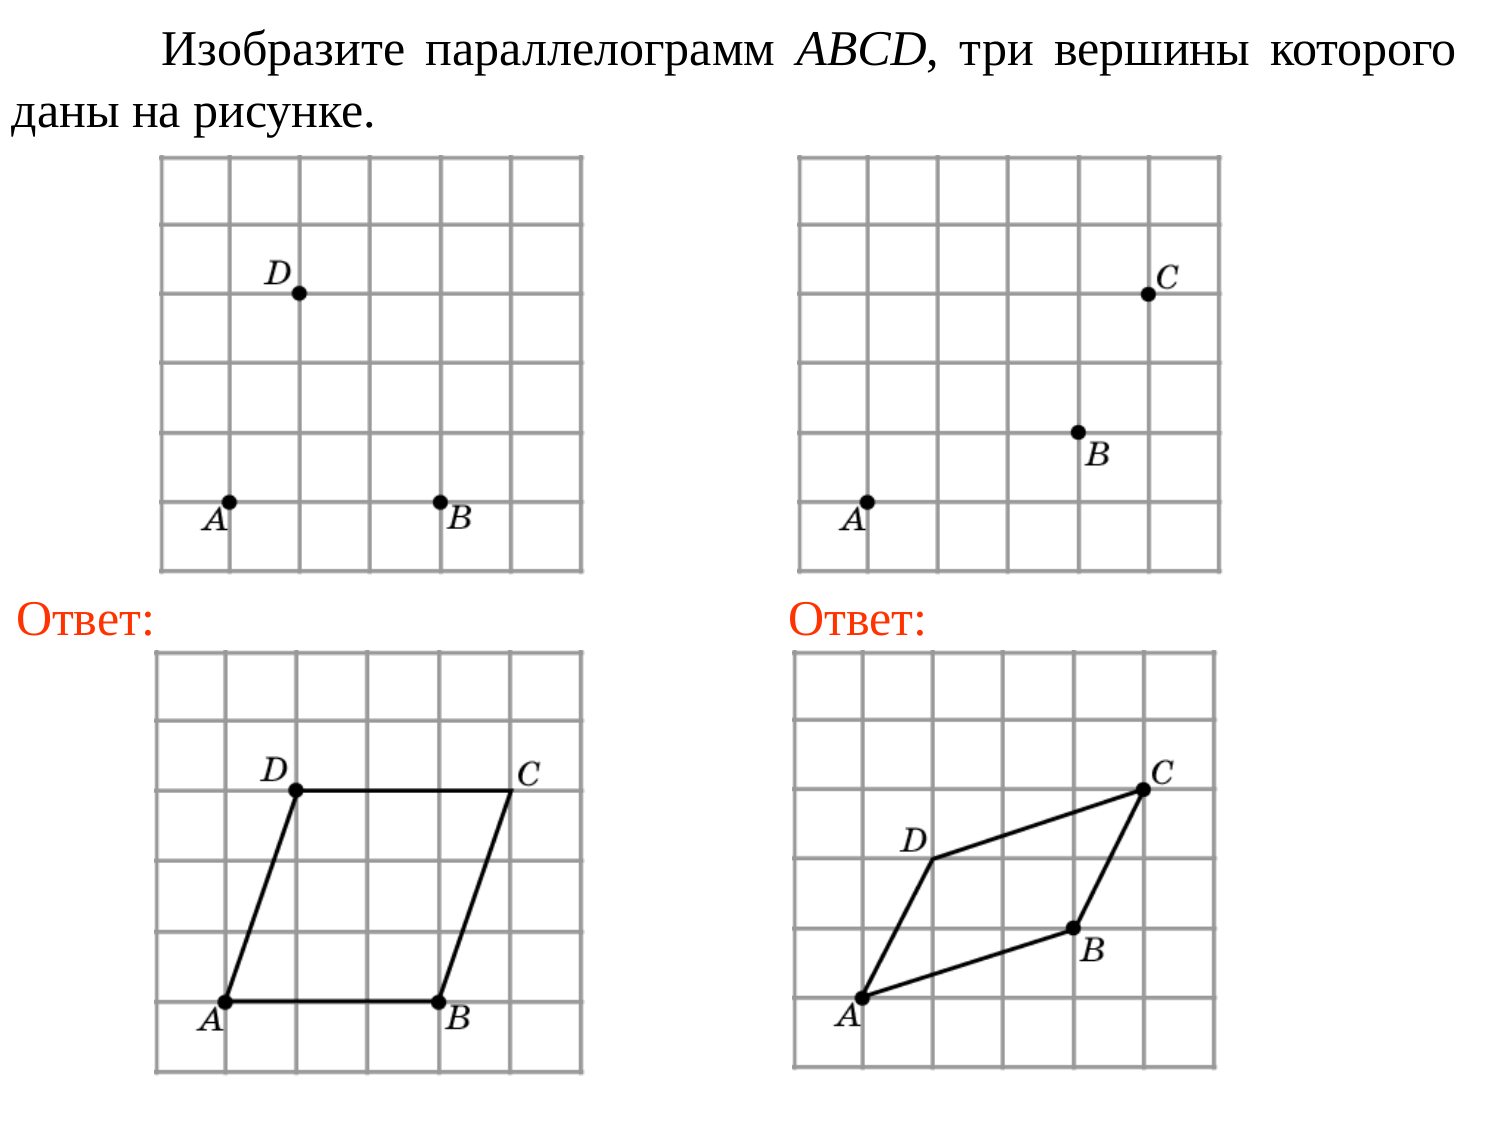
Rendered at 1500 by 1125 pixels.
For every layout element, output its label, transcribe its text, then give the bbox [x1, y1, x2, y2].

picture [792, 650, 1219, 1071]
picture [154, 650, 585, 1076]
text_box Изобразите параллелограмм ABCD, три вершины которого даны на рисунке. [0, 0, 1472, 145]
text_box Ответ: [1, 578, 389, 653]
picture [159, 154, 585, 576]
picture [796, 154, 1223, 576]
text_box Ответ: [773, 578, 1162, 653]
